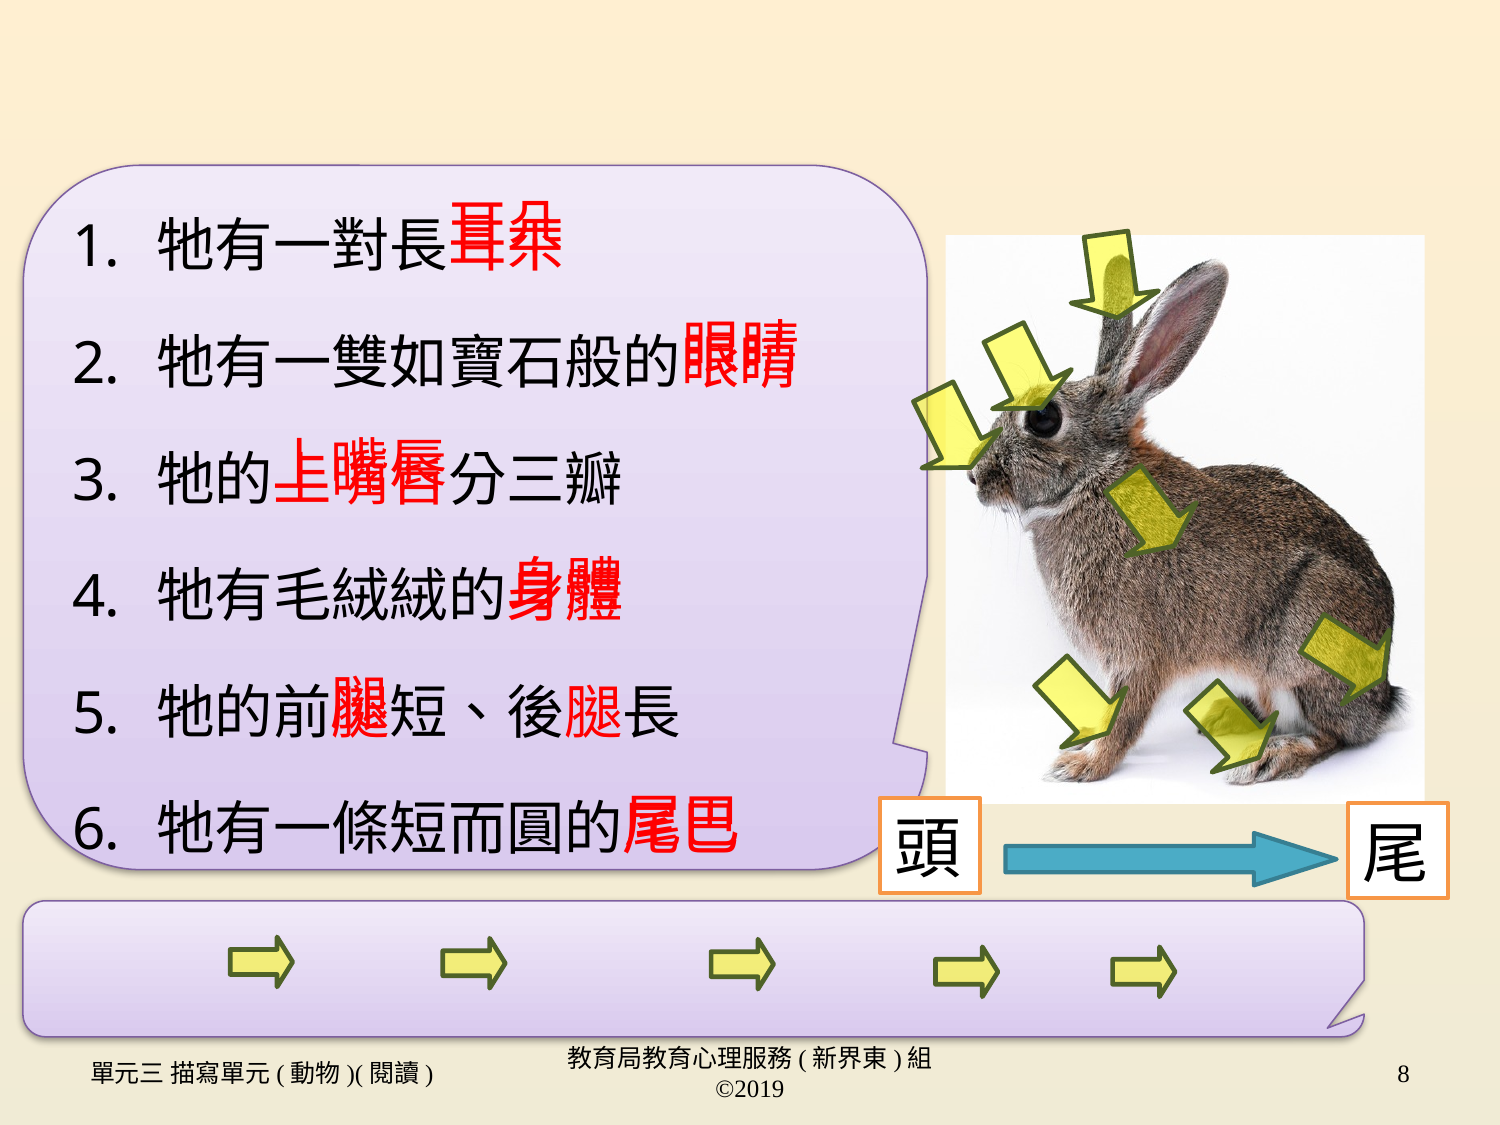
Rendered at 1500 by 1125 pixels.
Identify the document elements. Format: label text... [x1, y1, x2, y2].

text_box [1003, 830, 1339, 888]
slide_number 單元三 描寫單元(動物)(閱讀) [75, 1046, 502, 1103]
footer 教育局教育心理服務(新界東)組 ©2019 [512, 1046, 988, 1103]
text_box [22, 900, 1365, 1038]
text_box 頭 [878, 796, 982, 895]
text_box 牠有一對長耳朵 牠有一雙如寶石般的眼睛 牠的上嘴唇分三瓣 牠有毛絨絨的身體 牠的前腿短、後腿長 牠有一條短而圓的尾巴 [22, 164, 928, 871]
text_box [935, 946, 998, 997]
text_box 腿 [315, 658, 399, 744]
text_box [230, 936, 293, 987]
text_box 耳朵 [433, 182, 594, 268]
text_box [711, 939, 774, 990]
text_box [921, 459, 940, 469]
text_box [913, 388, 940, 456]
slide_number 8 [1074, 1042, 1425, 1103]
text_box 尾 [1346, 801, 1450, 900]
text_box [442, 938, 506, 989]
text_box 眼睛 [668, 302, 815, 388]
text_box [1112, 946, 1176, 997]
picture [945, 235, 1425, 804]
text_box 尾巴 [609, 776, 786, 862]
text_box 上嘴唇 [257, 420, 539, 506]
text_box 身體 [492, 539, 694, 625]
